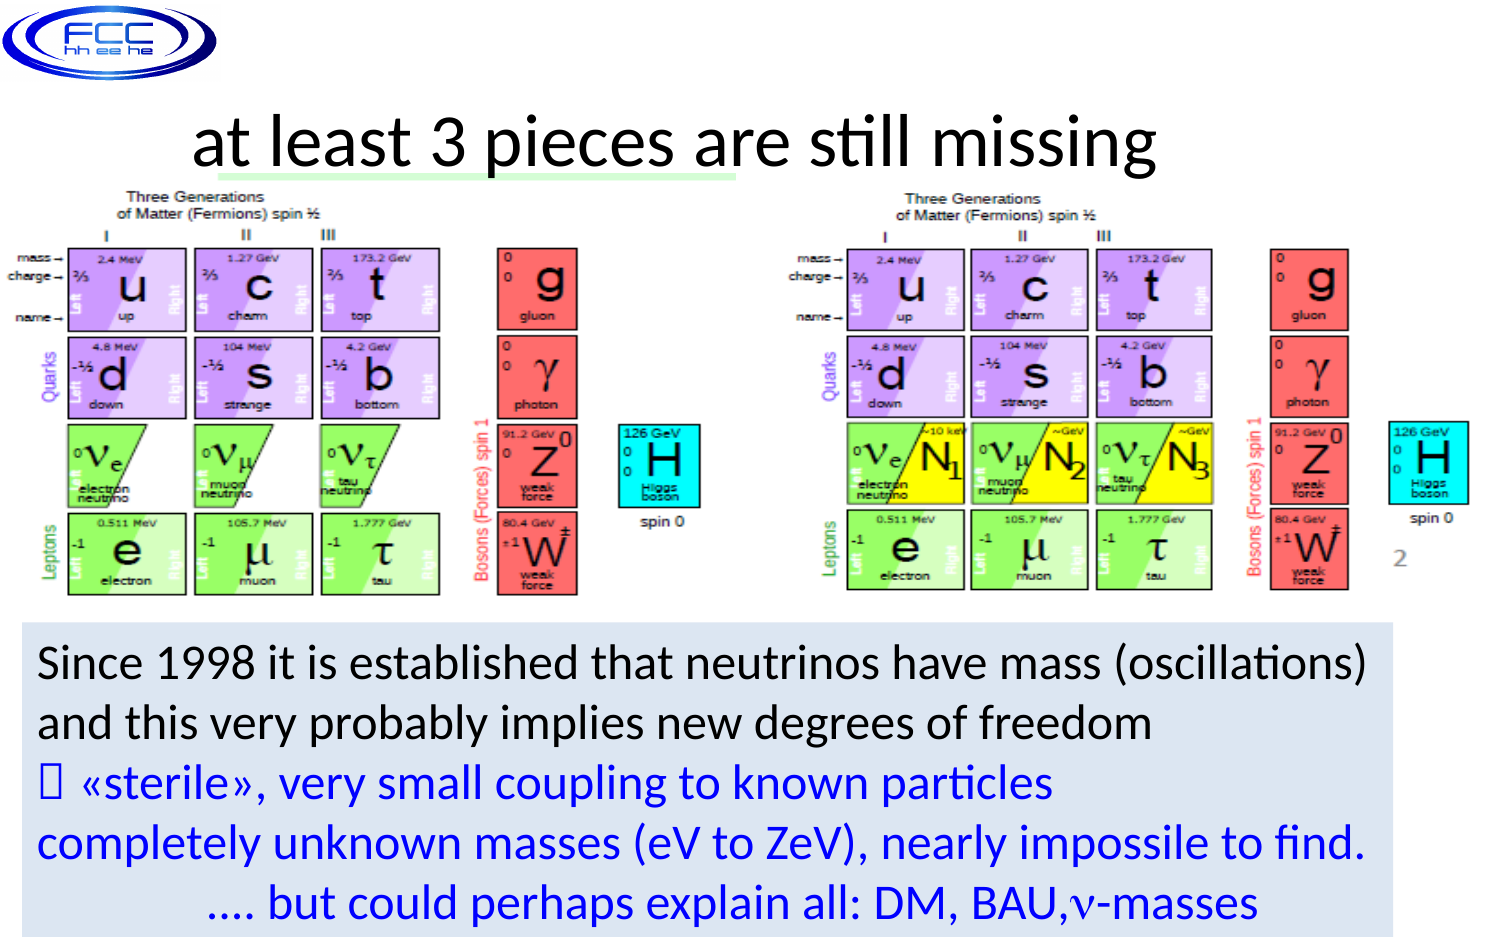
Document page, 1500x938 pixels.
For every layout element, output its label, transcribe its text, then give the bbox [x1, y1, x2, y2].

picture [768, 182, 1500, 604]
picture [0, 4, 221, 82]
text_box at least 3 pieces are still missing [176, 83, 1174, 189]
text_box Since 1998 it is established that neutrinos have mass (oscillations) and this very probably implies new degrees of freedom  «sterile», very small coupling to known particles completely unknown masses (eV to ZeV), nearly impossile to find. .... but could perhaps explain all: DM, BAU,-masses [22, 622, 1394, 937]
picture [0, 173, 736, 608]
